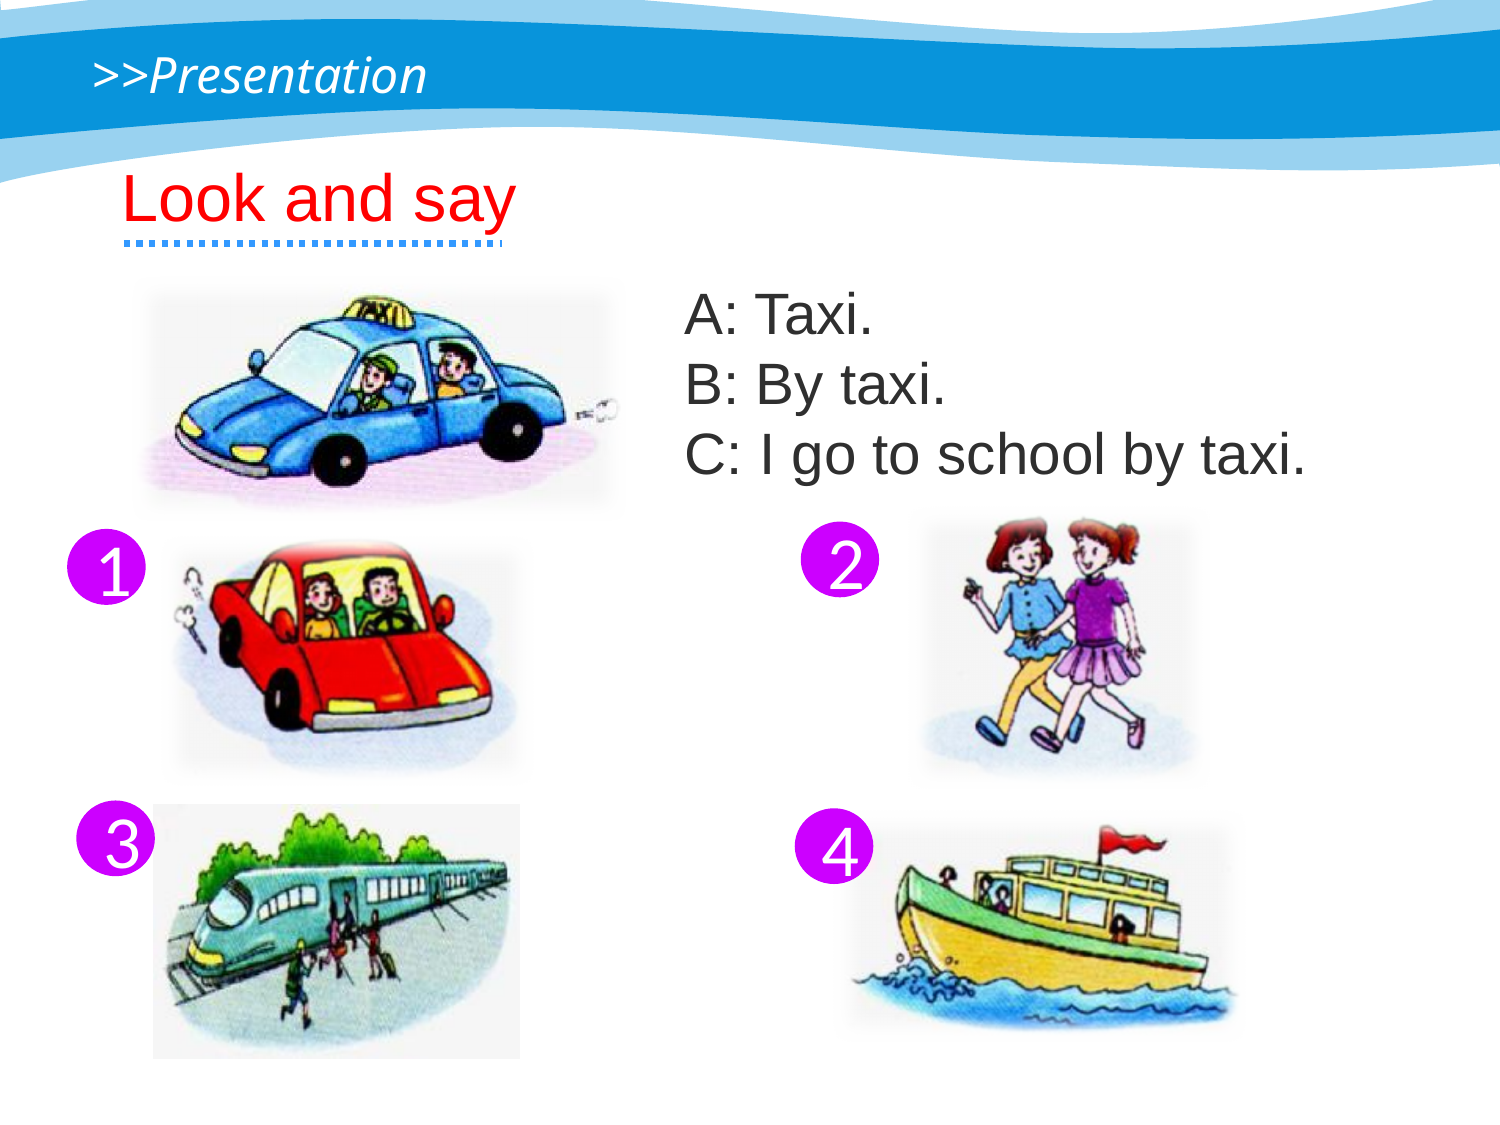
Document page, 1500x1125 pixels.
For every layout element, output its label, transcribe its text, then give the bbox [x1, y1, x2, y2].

text_box 4 [794, 808, 842, 884]
picture [132, 276, 626, 521]
picture [908, 506, 1211, 790]
text_box A: Taxi. B: By taxi. C: I go to school by taxi. [670, 268, 1324, 494]
text_box Look and say [106, 147, 572, 233]
text_box 3 [76, 800, 153, 877]
title >>Presentation [76, 42, 597, 158]
picture [832, 809, 1247, 1043]
picture [160, 535, 535, 787]
picture [153, 804, 520, 1059]
text_box 2 [800, 521, 880, 598]
text_box 1 [67, 528, 146, 605]
